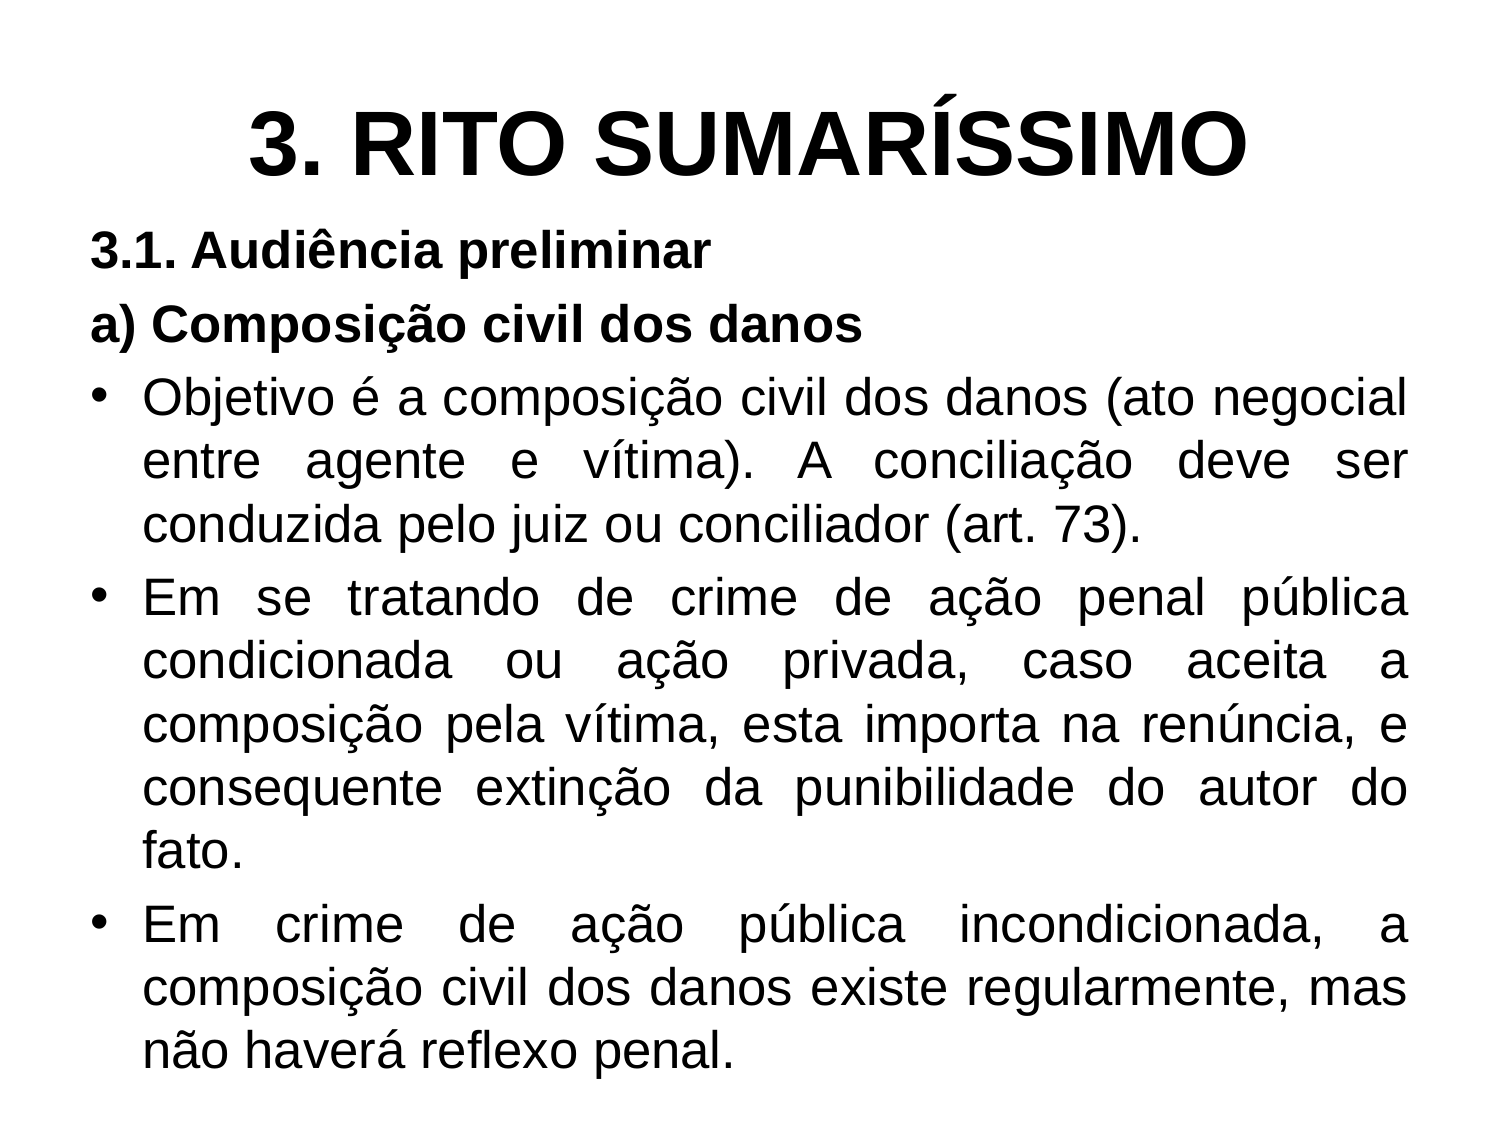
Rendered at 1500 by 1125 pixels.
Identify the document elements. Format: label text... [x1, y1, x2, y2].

list 3.1. Audiência preliminar a) Composição civil dos danos Objetivo é a composição civil dos danos (ato negocial entre agente e vítima). A conciliação deve ser conduzida pelo juiz ou conciliador (art. 73). Em se tratando de crime de ação penal pública condicionada ou ação privada, caso aceita a composição pela vítima, esta importa na renúncia, e consequente extinção da punibilidade do autor do fato. Em crime de ação pública incondicionada, a composição civil dos danos existe regularmente, mas não haverá reflexo penal. [75, 208, 1425, 1094]
title 3. RITO SUMARÍSSIMO [75, 45, 1425, 208]
